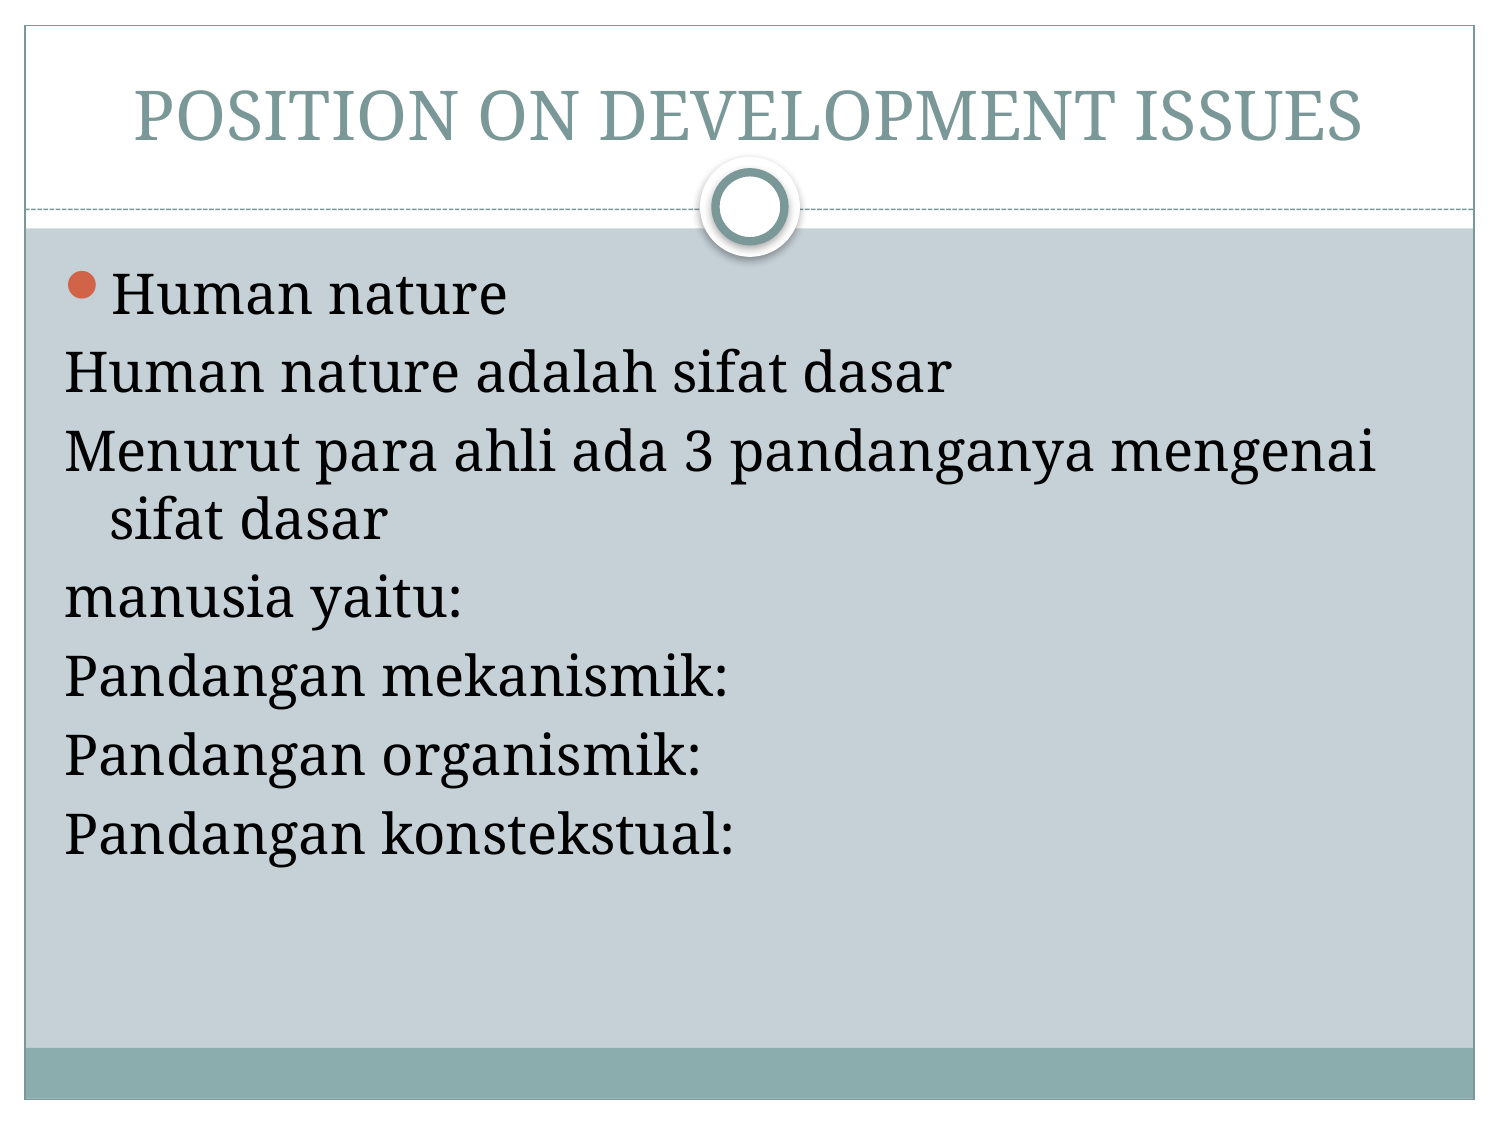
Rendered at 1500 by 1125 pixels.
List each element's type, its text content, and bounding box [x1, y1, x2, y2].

title POSITION ON DEVELOPMENT ISSUES [49, 37, 1450, 162]
list Human nature Human nature adalah sifat dasar Menurut para ahli ada 3 pandanganya mengenai sifat dasar manusia yaitu: Pandangan mekanismik: Pandangan organismik: Pandangan konstekstual: [49, 250, 1445, 1001]
